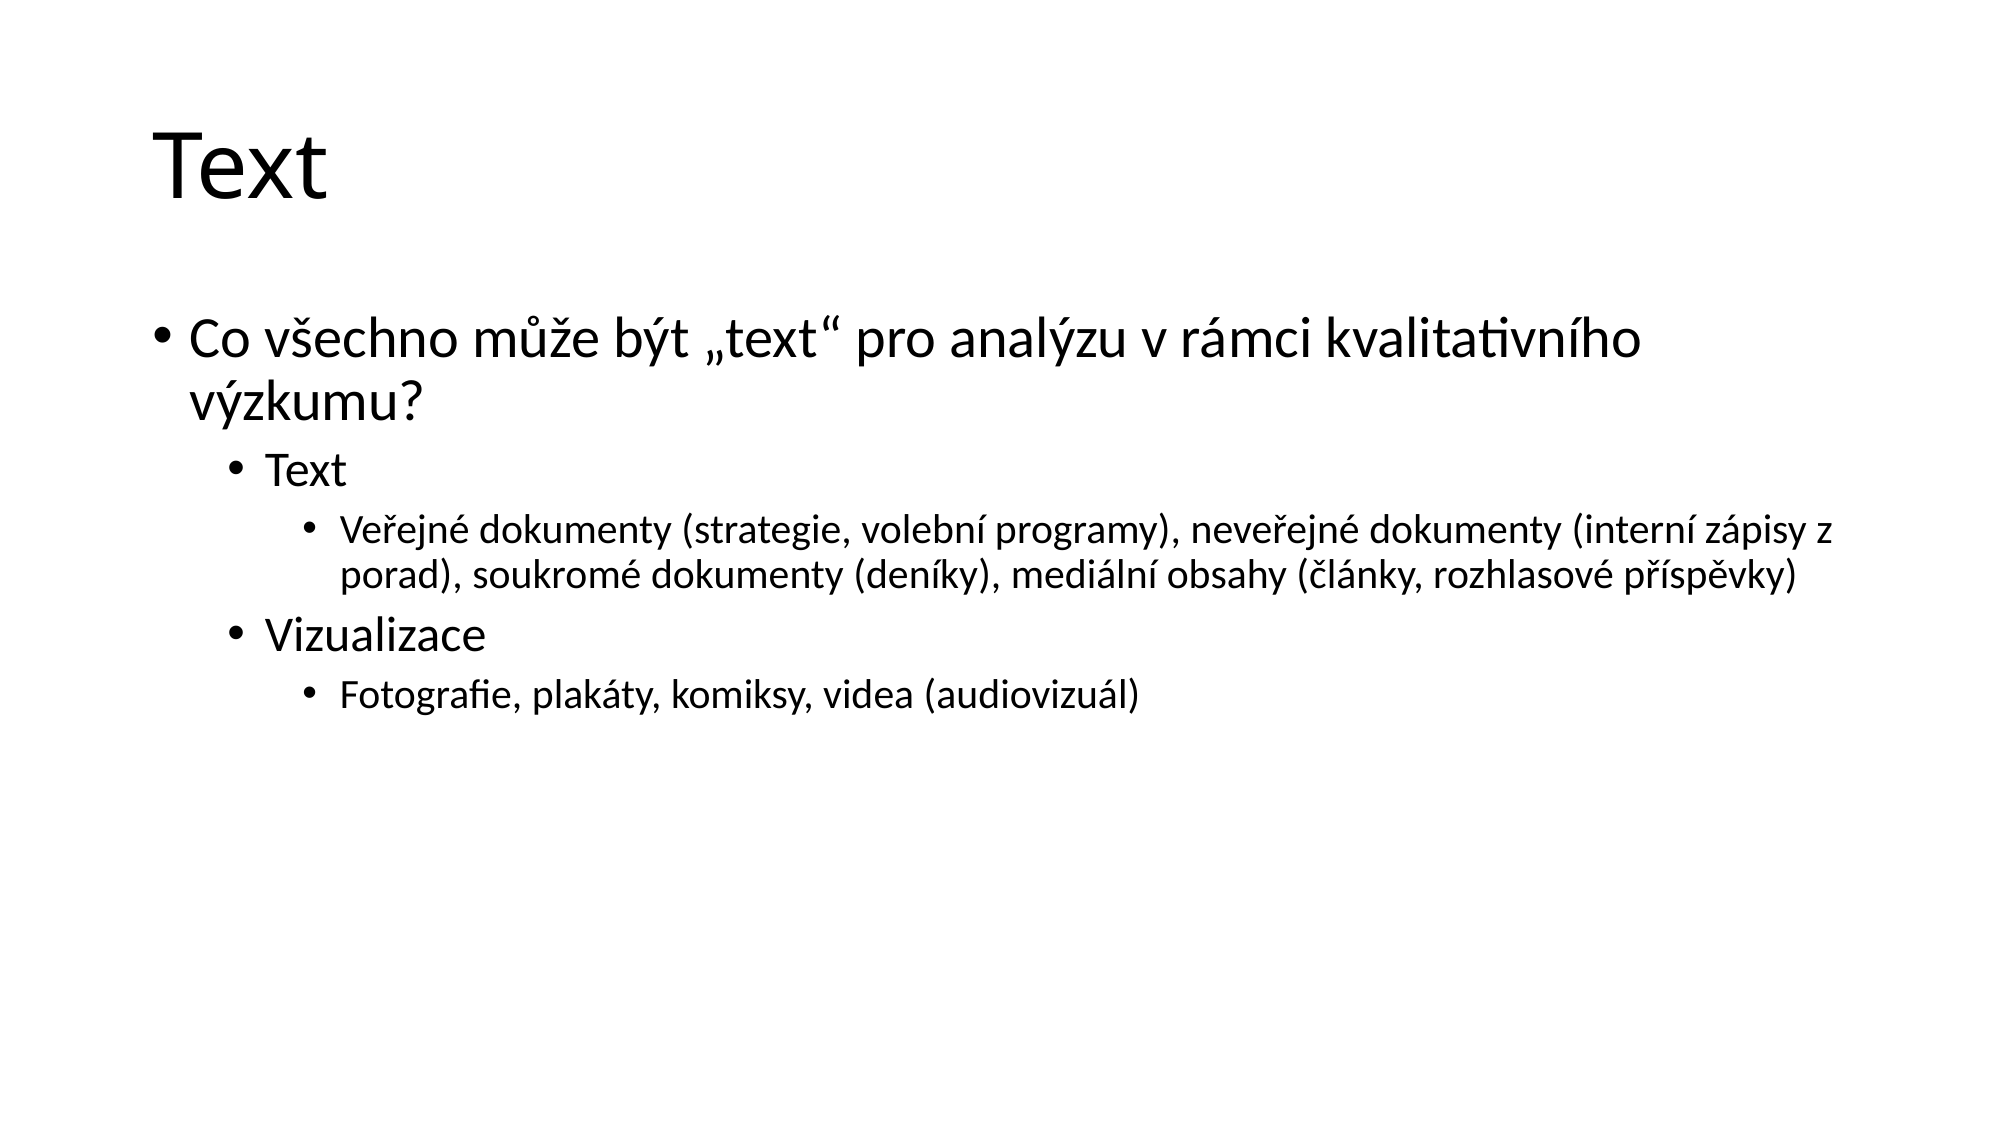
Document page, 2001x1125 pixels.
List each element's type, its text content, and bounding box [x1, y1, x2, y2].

title Text [137, 59, 1863, 278]
list Co všechno může být „text“ pro analýzu v rámci kvalitativního výzkumu? Text Veřejné dokumenty (strategie, volební programy), neveřejné dokumenty (interní zápisy z porad), soukromé dokumenty (deníky), mediální obsahy (články, rozhlasové příspěvky) Vizualizace Fotografie, plakáty, komiksy, videa (audiovizuál) [137, 299, 1863, 1014]
